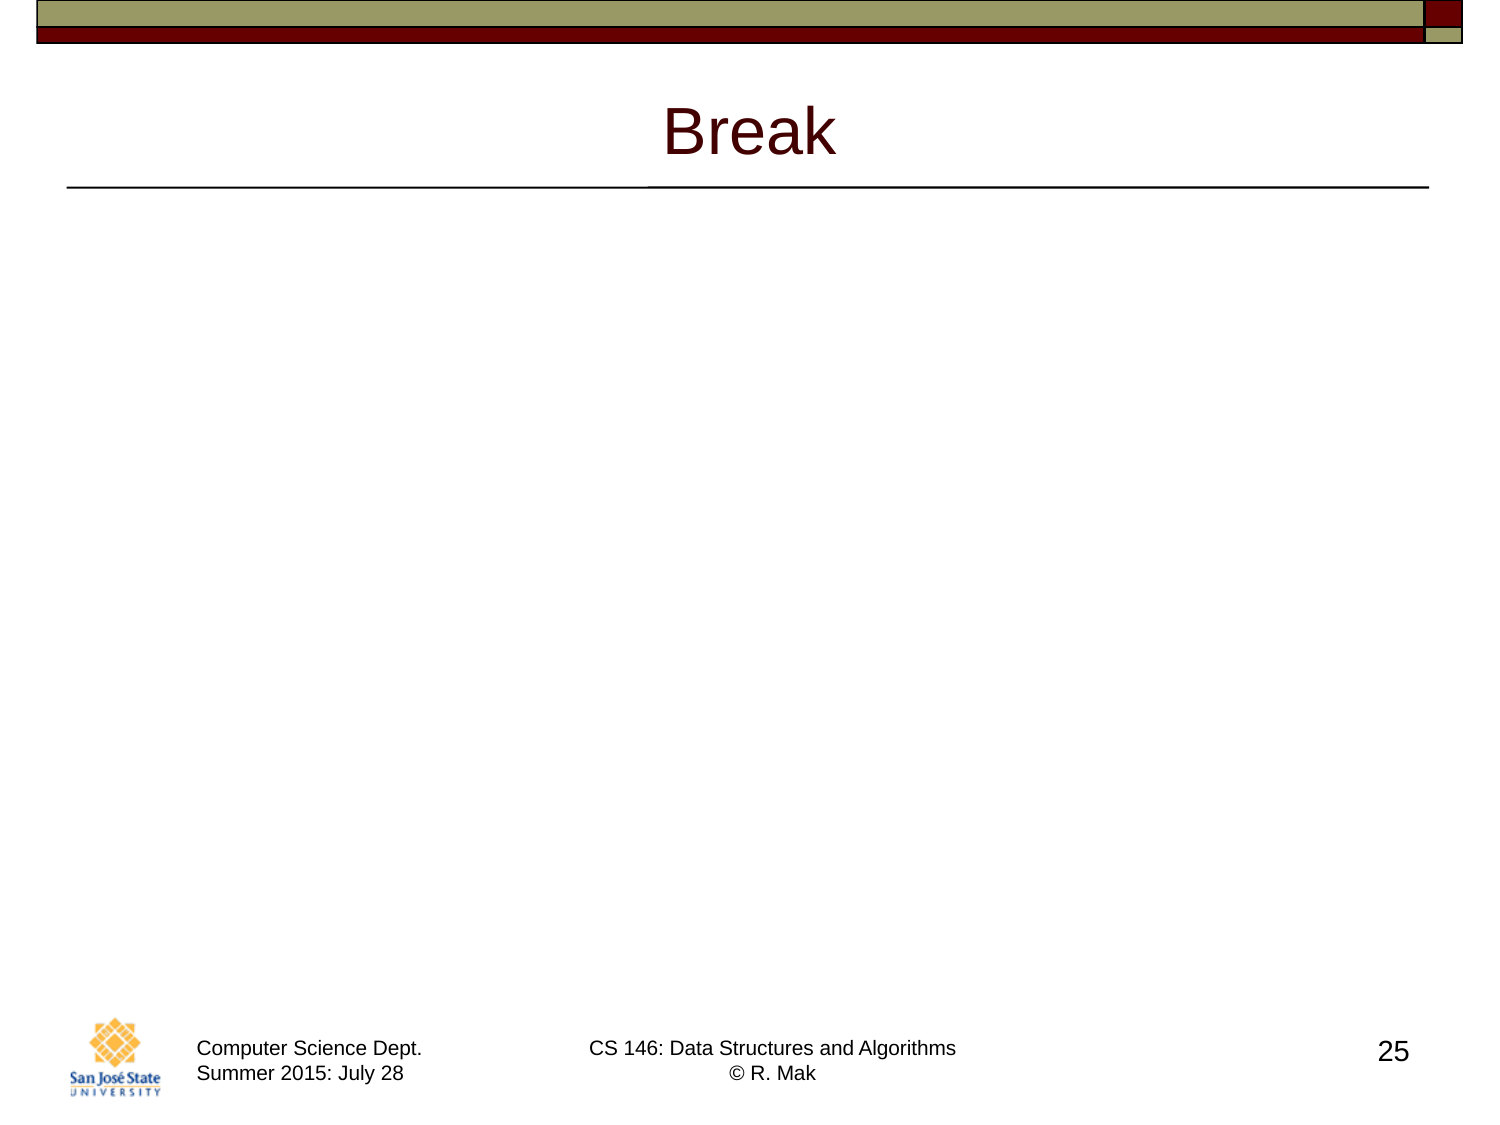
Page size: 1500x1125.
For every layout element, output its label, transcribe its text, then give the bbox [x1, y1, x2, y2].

slide_number 25 [1112, 1025, 1425, 1100]
picture [60, 1012, 166, 1112]
title Break [75, 67, 1425, 175]
